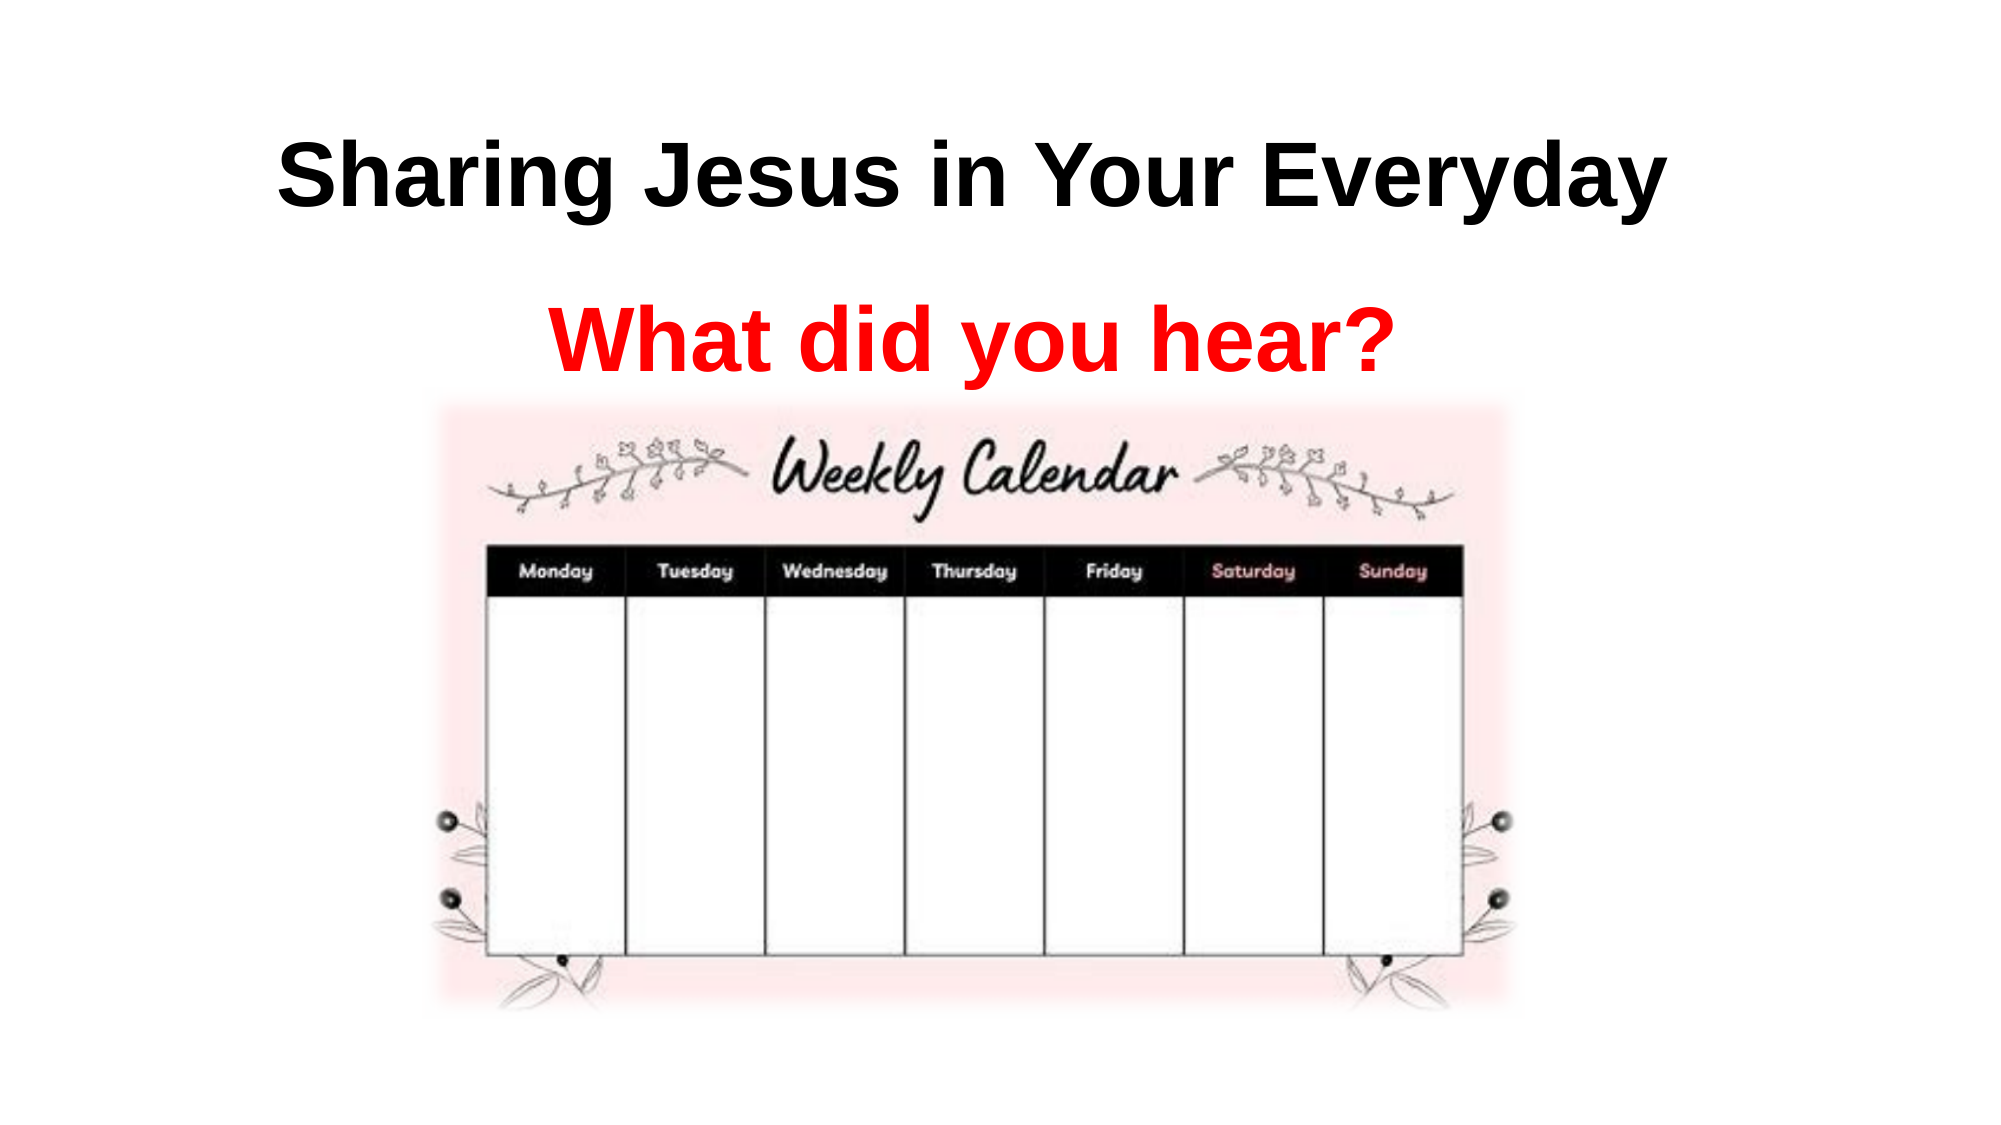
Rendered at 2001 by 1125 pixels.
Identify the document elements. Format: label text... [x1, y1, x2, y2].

title Sharing Jesus in Your Everyday What did you hear? [0, 191, 1948, 409]
picture [421, 386, 1526, 1020]
